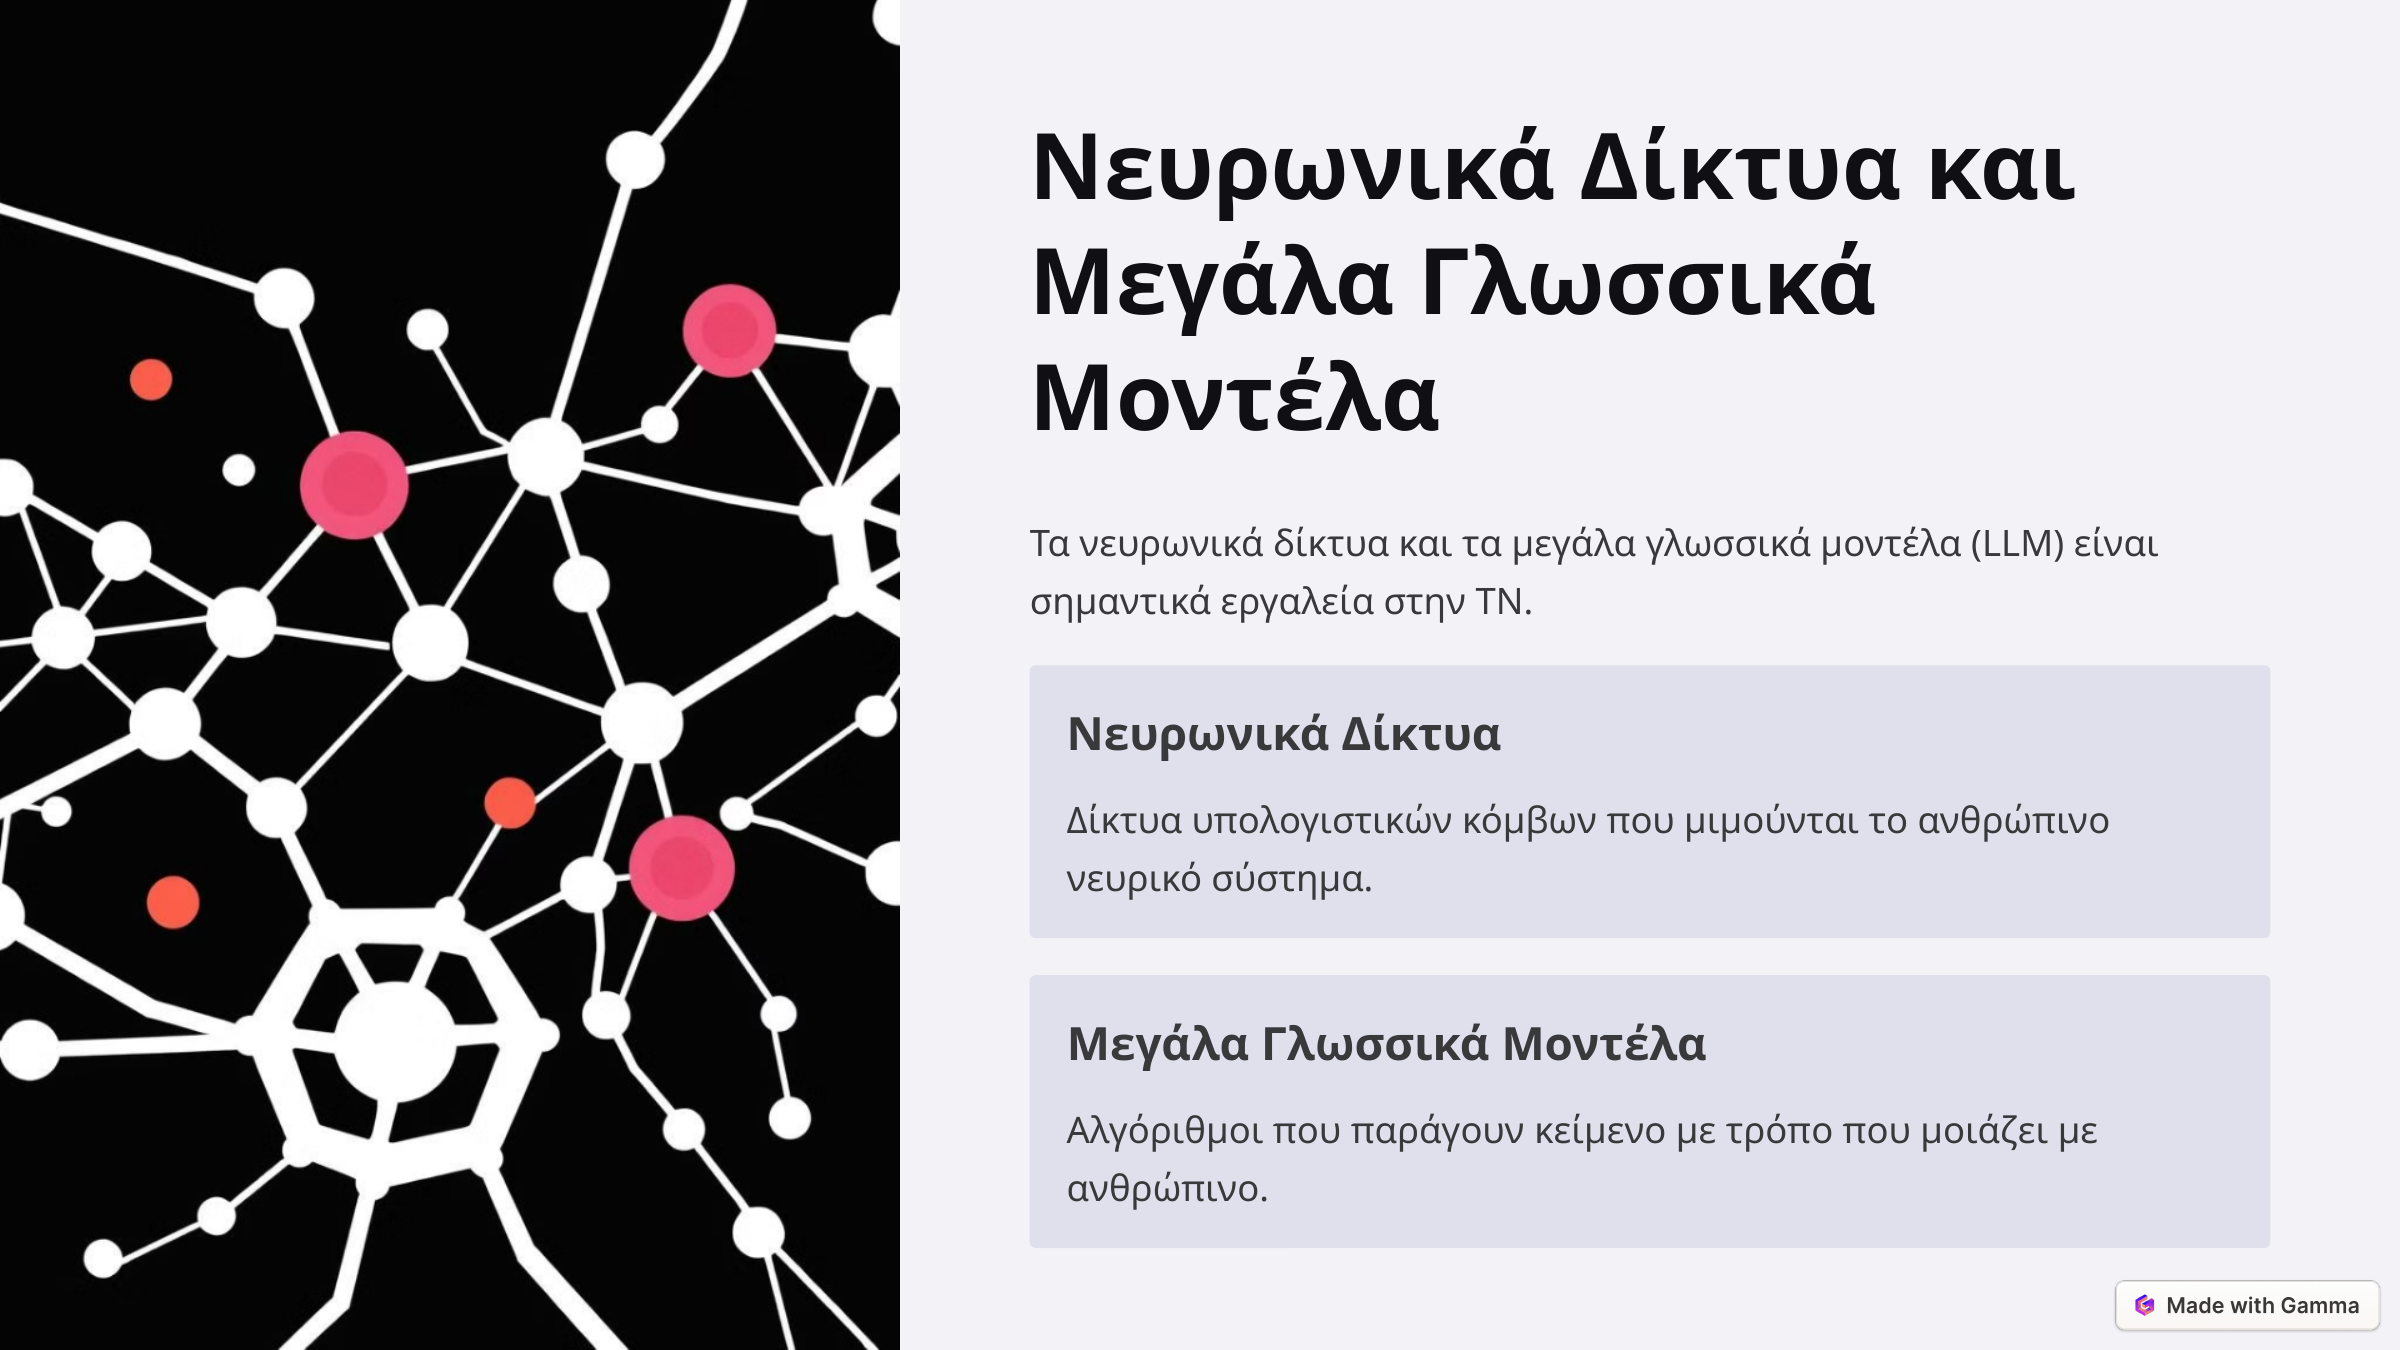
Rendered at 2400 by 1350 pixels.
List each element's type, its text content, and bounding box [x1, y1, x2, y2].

picture [2106, 1271, 2389, 1339]
text_box Τα νευρωνικά δίκτυα και τα μεγάλα γλωσσικά μοντέλα (LLM) είναι σημαντικά εργαλεία στην ΤΝ. [1029, 504, 2271, 624]
text_box Δίκτυα υπολογιστικών κόμβων που μιμούνται το ανθρώπινο νευρικό σύστημα. [1066, 782, 2234, 902]
picture [0, 0, 900, 1350]
text_box Νευρωνικά Δίκτυα [1066, 702, 1531, 761]
text_box [1029, 665, 2271, 939]
text_box Νευρωνικά Δίκτυα και Μεγάλα Γλωσσικά Μοντέλα [1029, 101, 2271, 450]
text_box Αλγόριθμοι που παράγουν κείμενο με τρόπο που μοιάζει με ανθρώπινο. [1066, 1092, 2234, 1211]
text_box [1029, 975, 2271, 1249]
text_box Μεγάλα Γλωσσικά Μοντέλα [1066, 1012, 1714, 1071]
